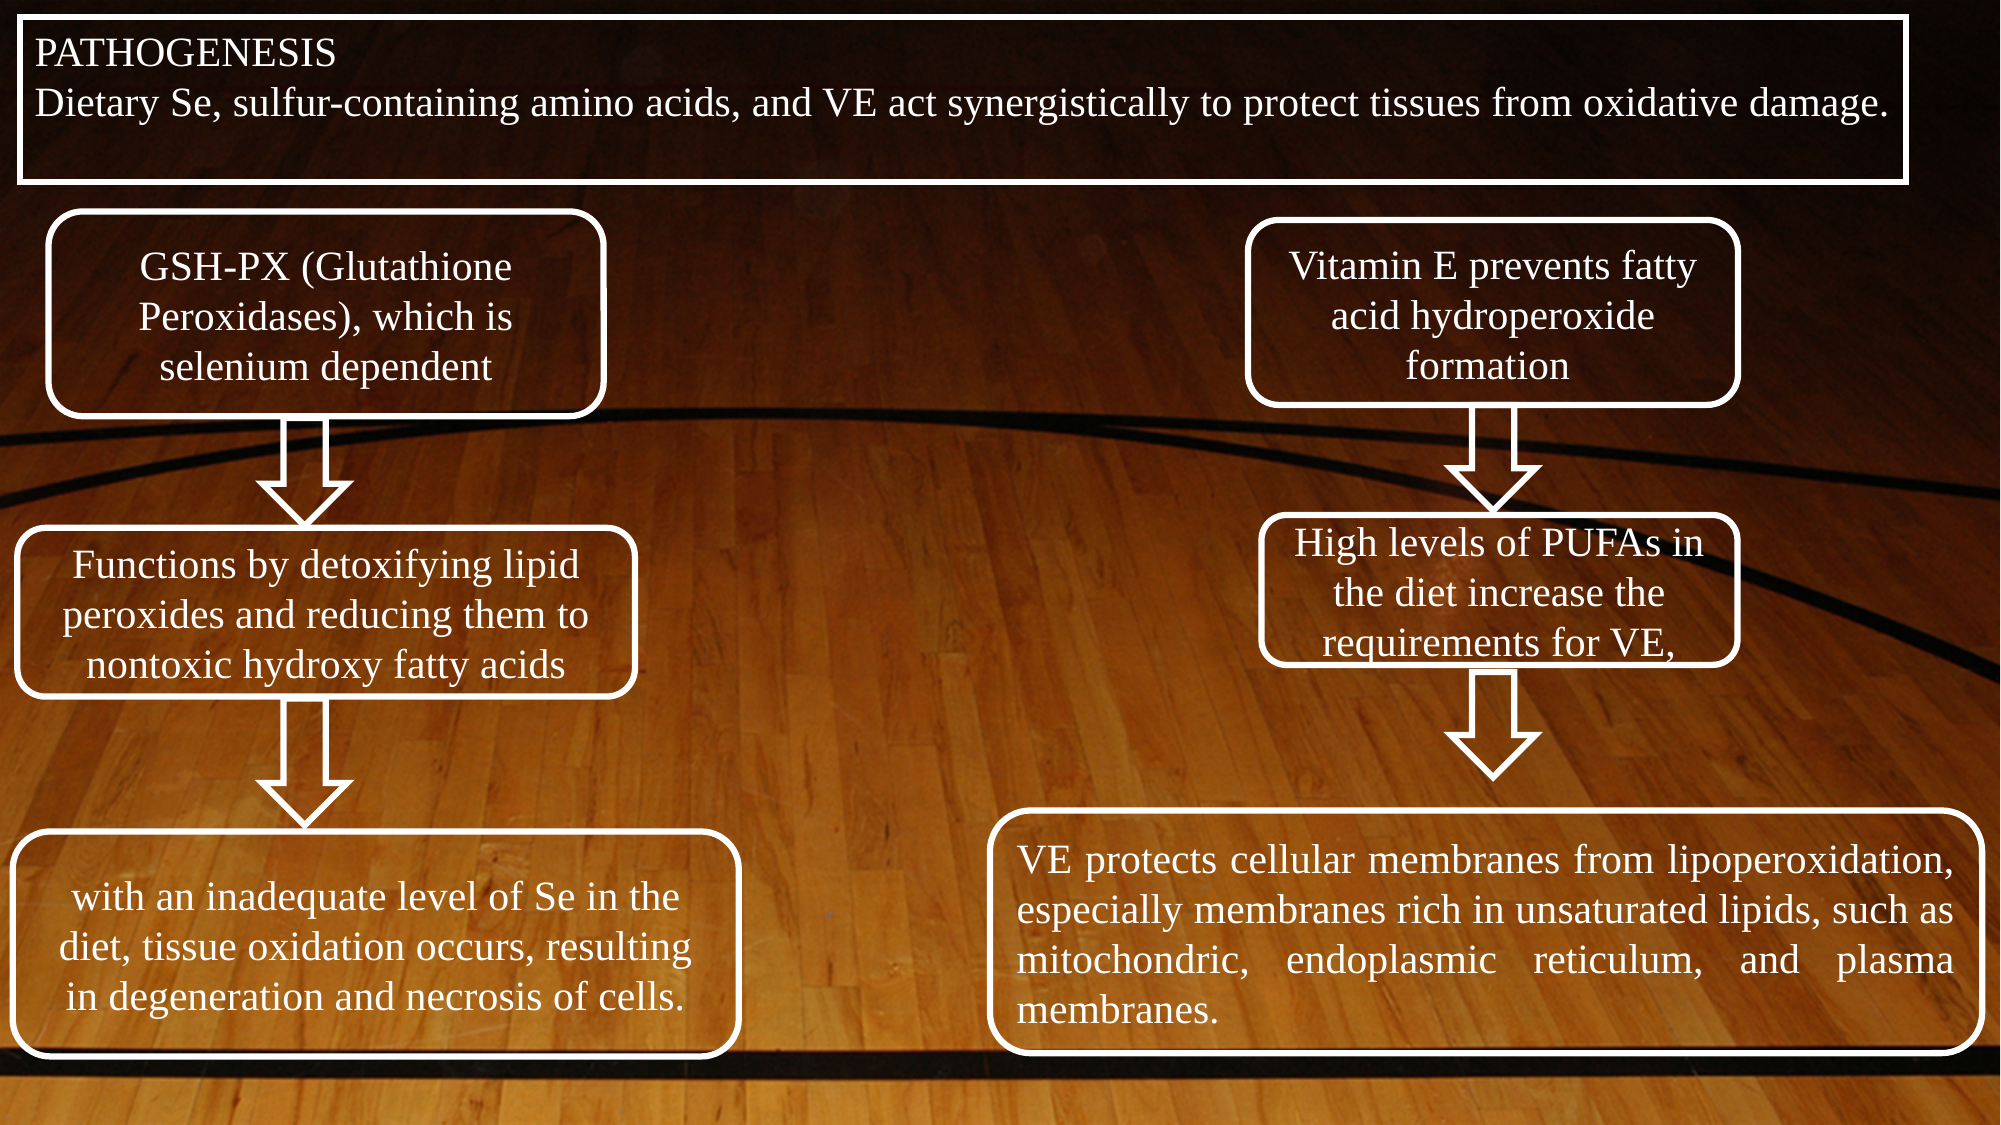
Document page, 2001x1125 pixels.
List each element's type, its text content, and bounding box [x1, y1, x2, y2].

text_box [1450, 405, 1536, 511]
text_box PATHOGENESIS Dietary Se, sulfur-containing amino acids, and VE act synergistically to protect tissues from oxidative damage. [19, 17, 1907, 183]
text_box High levels of PUFAs in the diet increase the requirements for VE, [1261, 514, 1738, 665]
text_box Functions by detoxifying lipid peroxides and reducing them to nontoxic hydroxy fatty acids [17, 527, 635, 697]
text_box with an inadequate level of Se in the diet, tissue oxidation occurs, resulting in degeneration and necrosis of cells. [12, 831, 739, 1057]
text_box [1450, 672, 1536, 778]
picture [0, 0, 2001, 1125]
text_box GSH-PX (Glutathione Peroxidases), which is selenium dependent [48, 211, 604, 417]
text_box [262, 418, 347, 526]
text_box Vitamin E prevents fatty acid hydroperoxide formation [1248, 219, 1739, 405]
text_box [262, 698, 347, 826]
text_box VE protects cellular membranes from lipoperoxidation, especially membranes rich in unsaturated lipids, such as mitochondric, endoplasmic reticulum, and plasma membranes. [989, 810, 1983, 1054]
